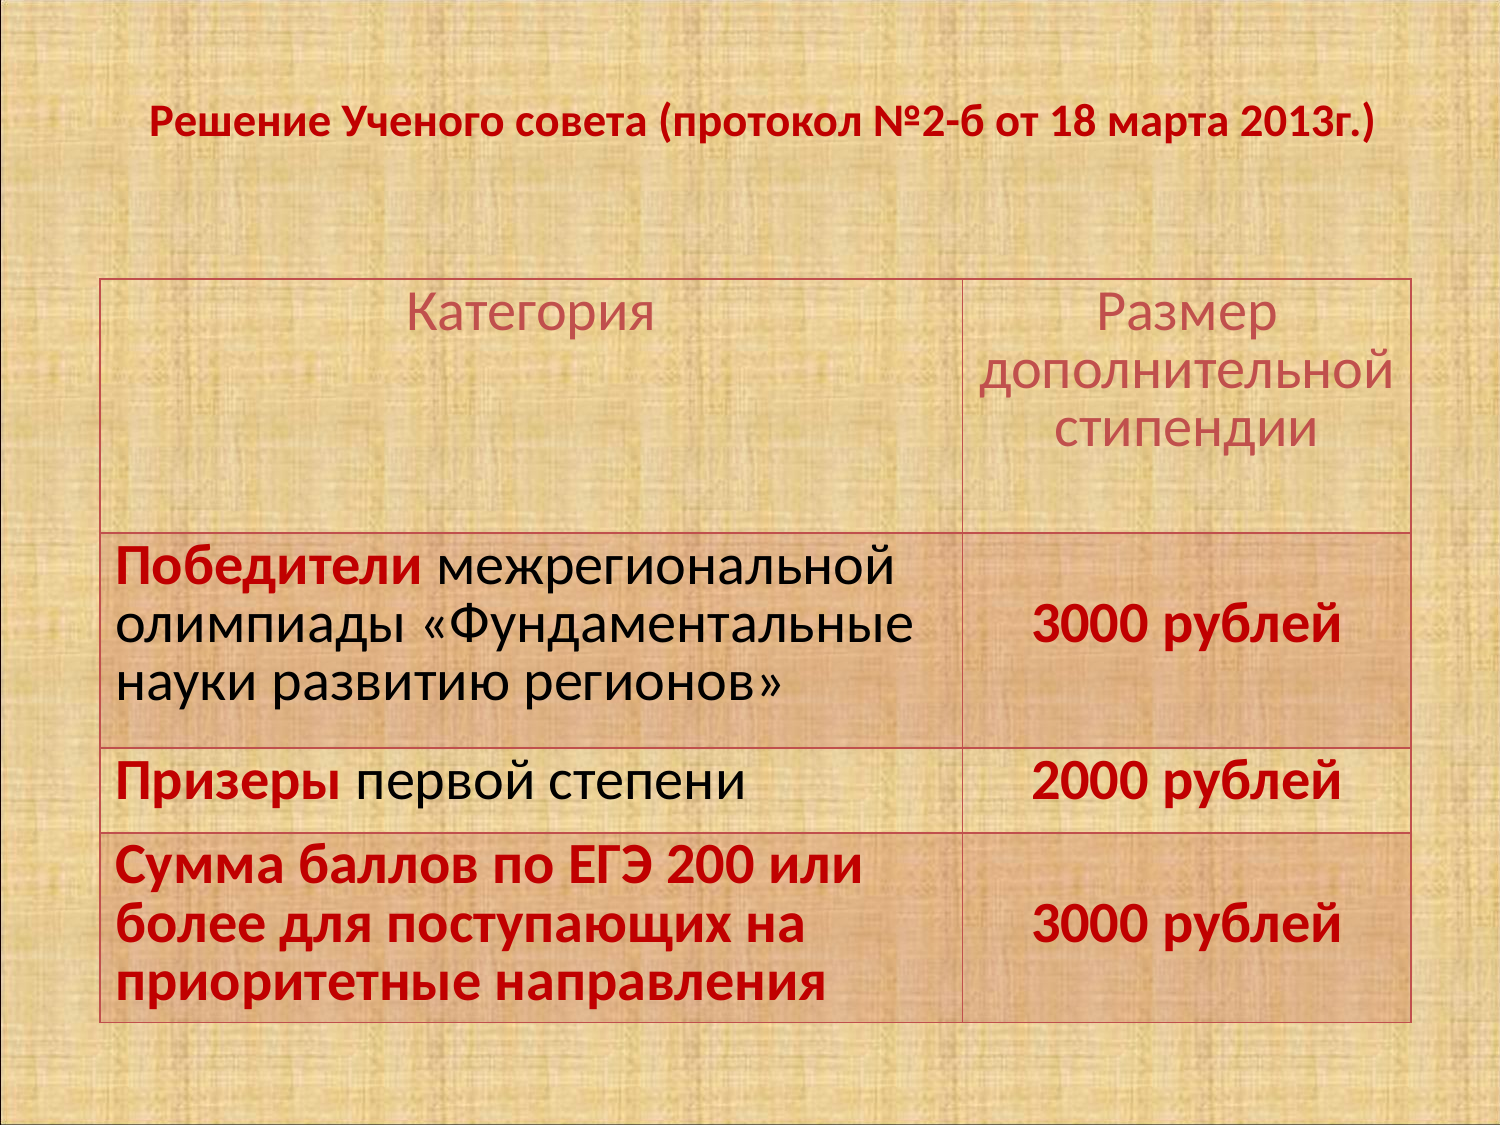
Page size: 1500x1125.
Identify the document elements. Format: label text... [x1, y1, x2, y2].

table_cell Призеры первой степени [101, 749, 962, 832]
table_cell Победители межрегиональной олимпиады «Фундаментальные науки развитию регионов» [101, 534, 962, 747]
table_header Размер дополнительной стипендии [963, 280, 1410, 532]
picture [0, 0, 1500, 1125]
table_cell 2000 рублей [963, 749, 1410, 832]
table_cell 3000 рублей [963, 534, 1410, 747]
title Решение Ученого совета (протокол №2-б от 18 марта 2013г.) [88, 66, 1439, 169]
table_cell 3000 рублей [963, 834, 1410, 1022]
table_header Категория [101, 280, 962, 532]
table_cell Сумма баллов по ЕГЭ 200 или более для поступающих на приоритетные направления [101, 834, 962, 1022]
